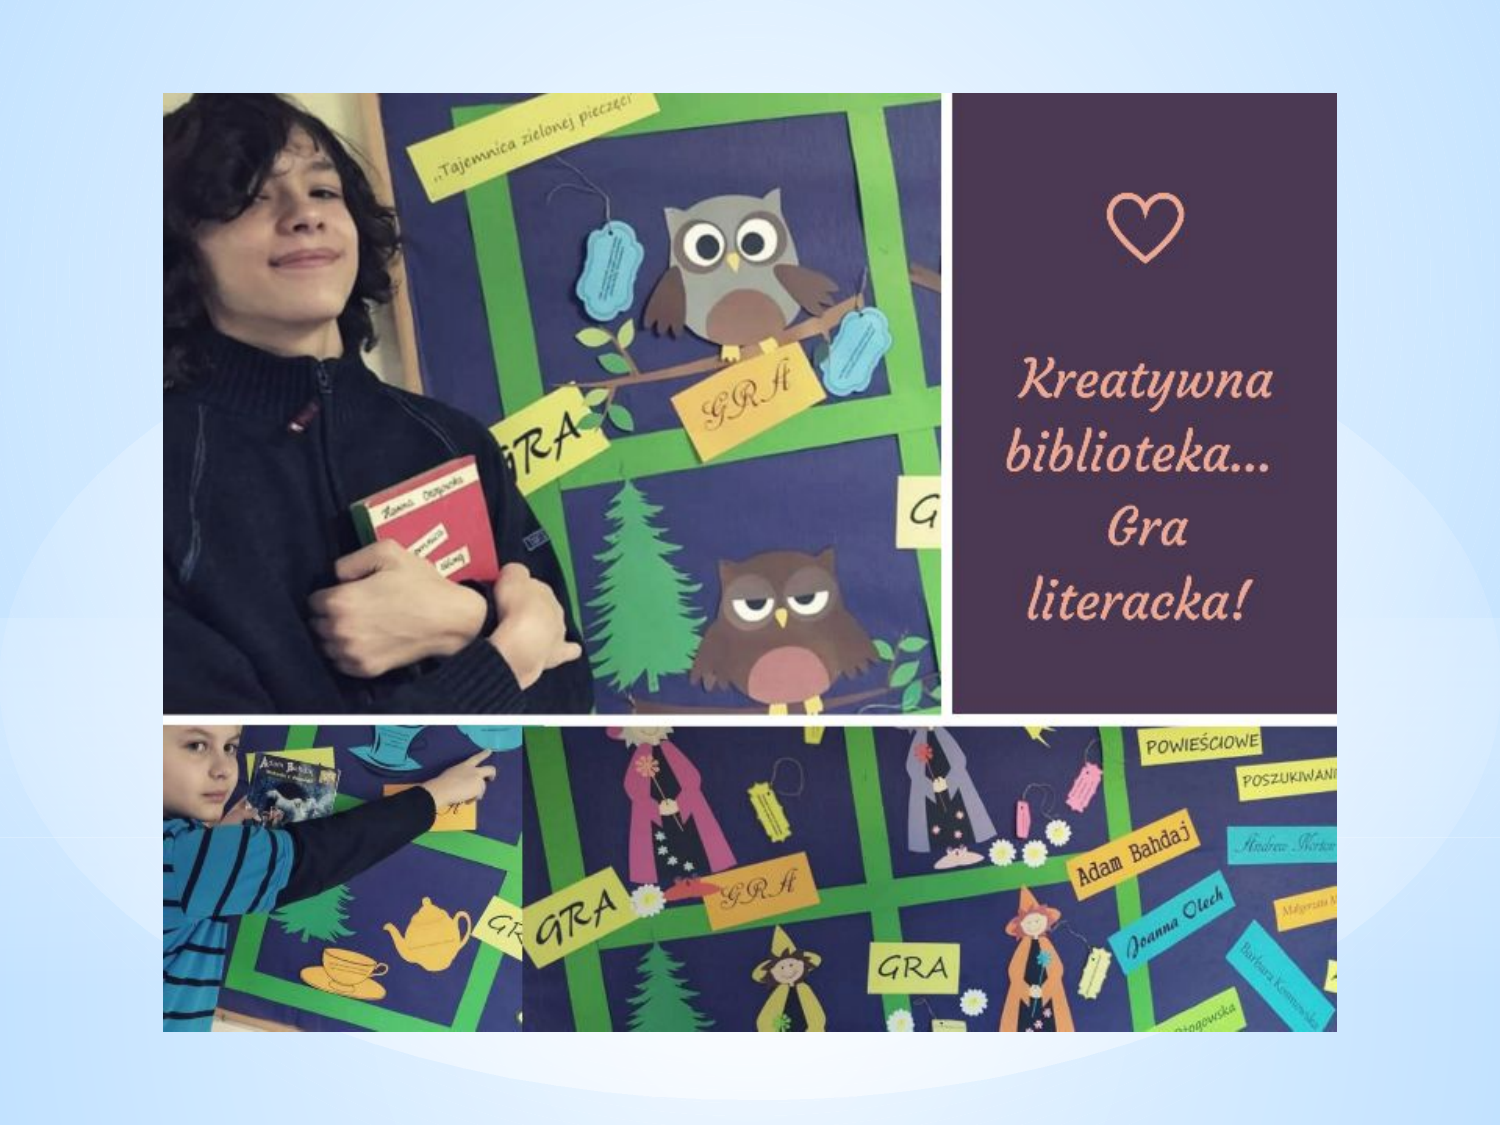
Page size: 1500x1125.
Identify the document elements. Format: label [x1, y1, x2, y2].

picture [162, 93, 1337, 1032]
